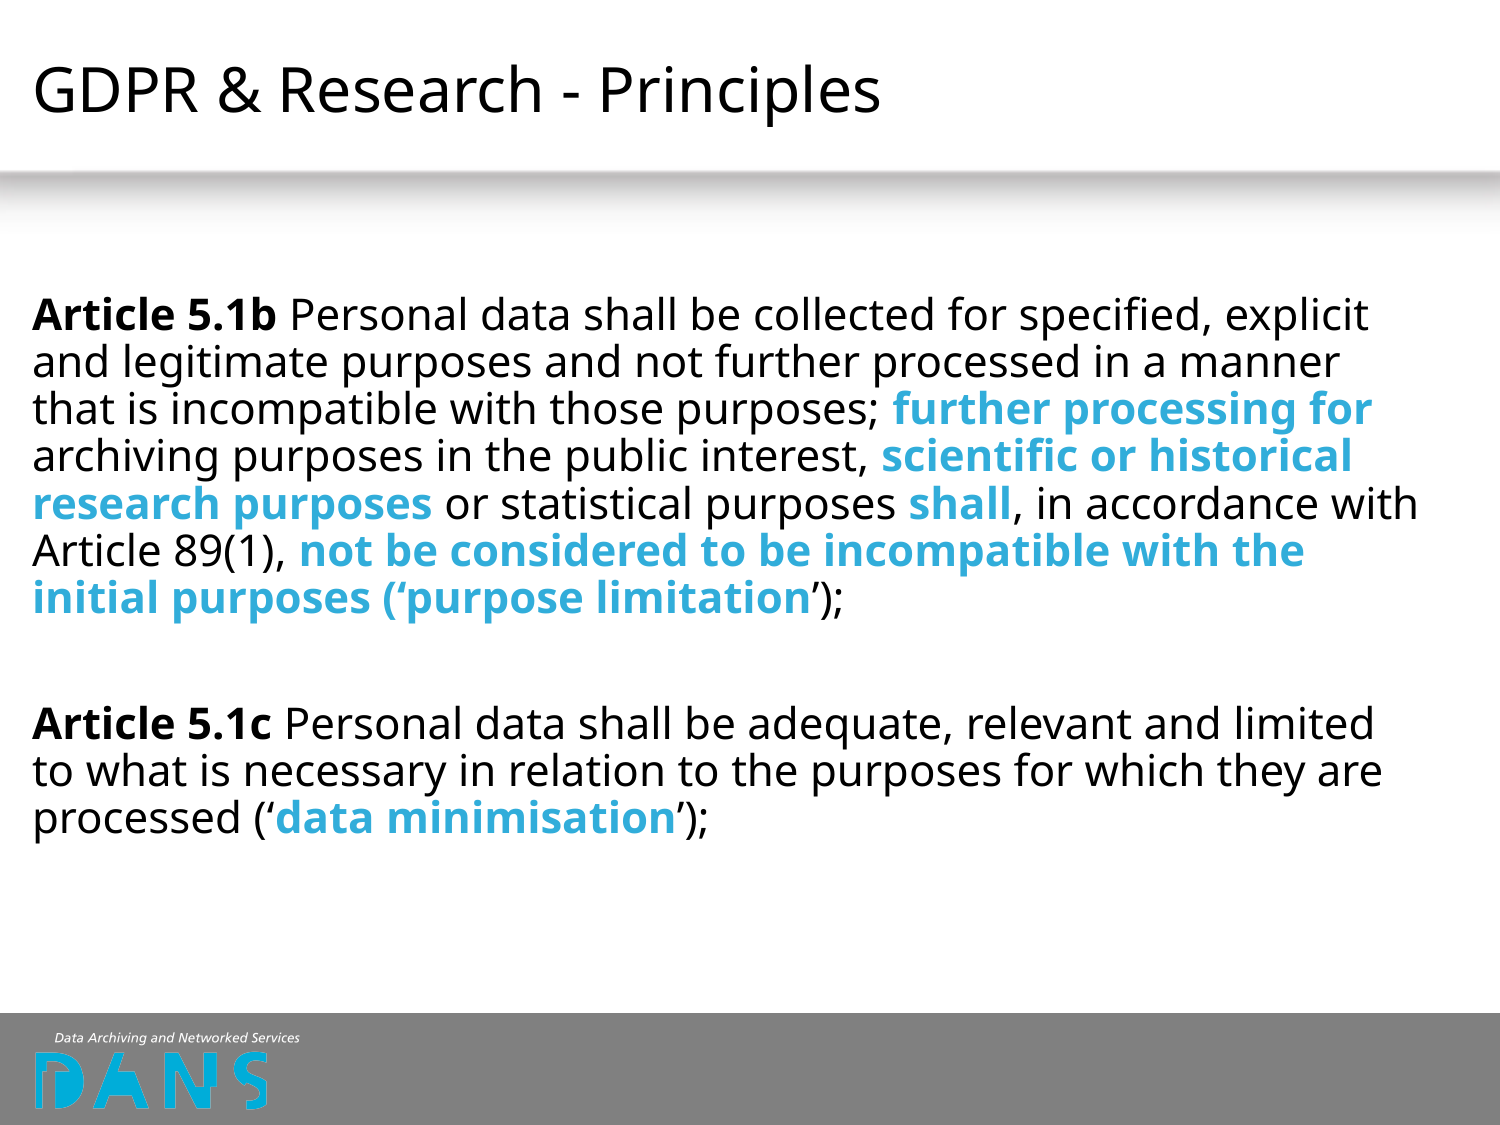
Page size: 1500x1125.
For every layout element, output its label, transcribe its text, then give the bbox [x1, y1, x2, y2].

title GDPR & Research - Principles [17, 24, 1486, 161]
picture [24, 1017, 309, 1125]
picture [0, 133, 1500, 248]
list Article 5.1b Personal data shall be collected for specified, explicit and legitimate purposes and not further processed in a manner that is incompatible with those purposes; further processing for archiving purposes in the public interest, scientific or historical research purposes or statistical purposes shall, in accordance with Article 89(1), not be considered to be incompatible with the initial purposes (‘purpose limitation’); Article 5.1c Personal data shall be adequate, relevant and limited to what is necessary in relation to the purposes for which they are processed (‘data minimisation’); [17, 284, 1443, 894]
